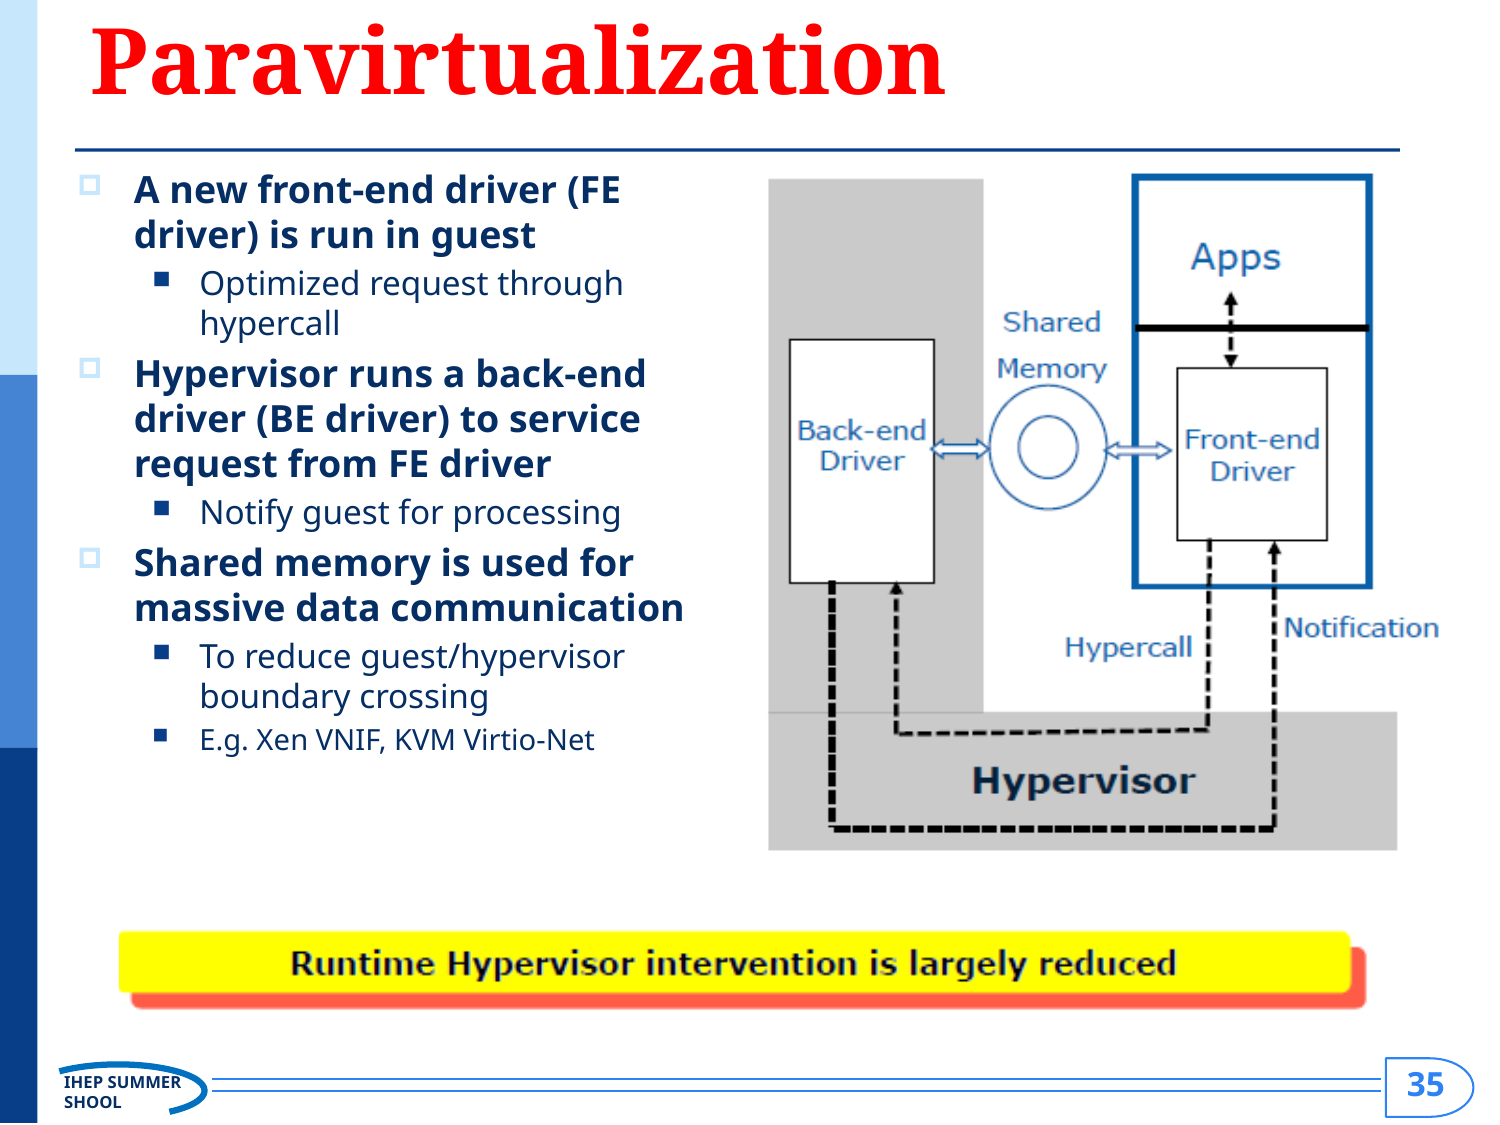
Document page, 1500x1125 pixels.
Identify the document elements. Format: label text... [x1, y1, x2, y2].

list A new front-end driver (FE driver) is run in guest Optimized request through hypercall Hypervisor runs a back-end driver (BE driver) to service request from FE driver Notify guest for processing Shared memory is used for massive data communication To reduce guest/hypervisor boundary crossing E.g. Xen VNIF, KVM Virtio-Net [62, 158, 753, 1053]
title Paravirtualization [75, 24, 1425, 121]
picture [118, 924, 1386, 1022]
picture [751, 158, 1463, 863]
